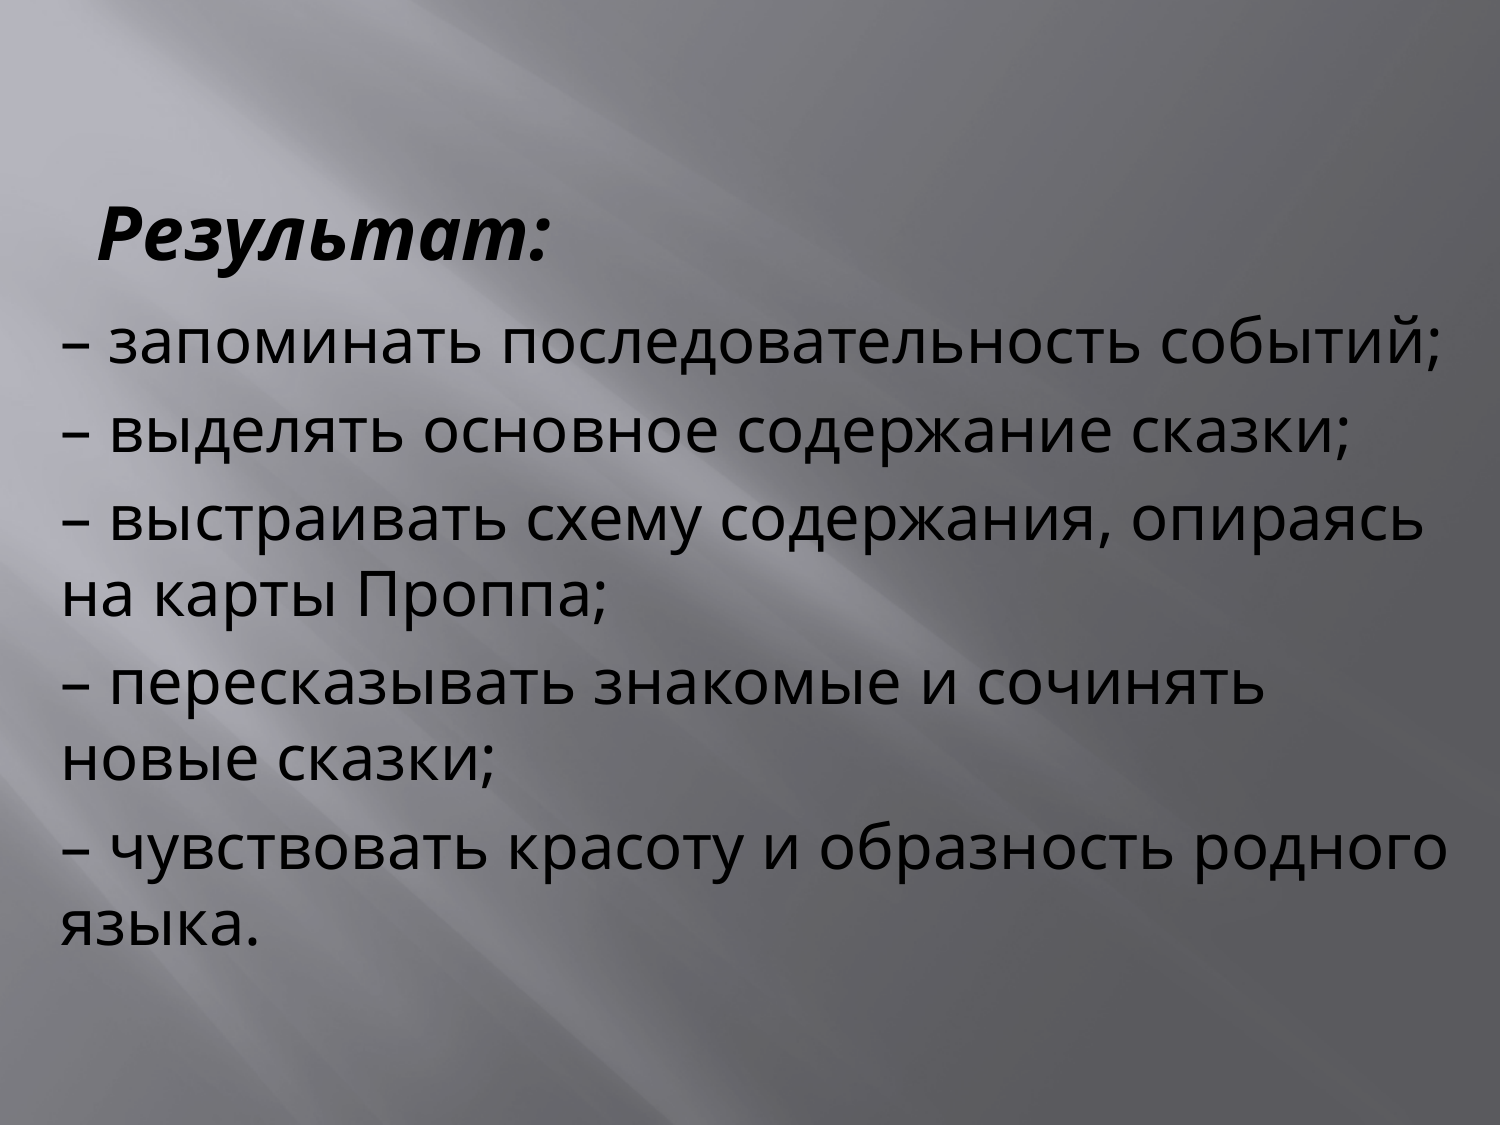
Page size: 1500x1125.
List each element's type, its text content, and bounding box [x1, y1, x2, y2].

title Результат: [82, 128, 1245, 275]
list – запоминать последовательность событий; – выделять основное содержание сказки; – выстраивать схему содержания, опираясь на карты Проппа; – пересказывать знакомые и сочинять новые сказки; – чувствовать красоту и образность родного языка. [35, 292, 1468, 973]
